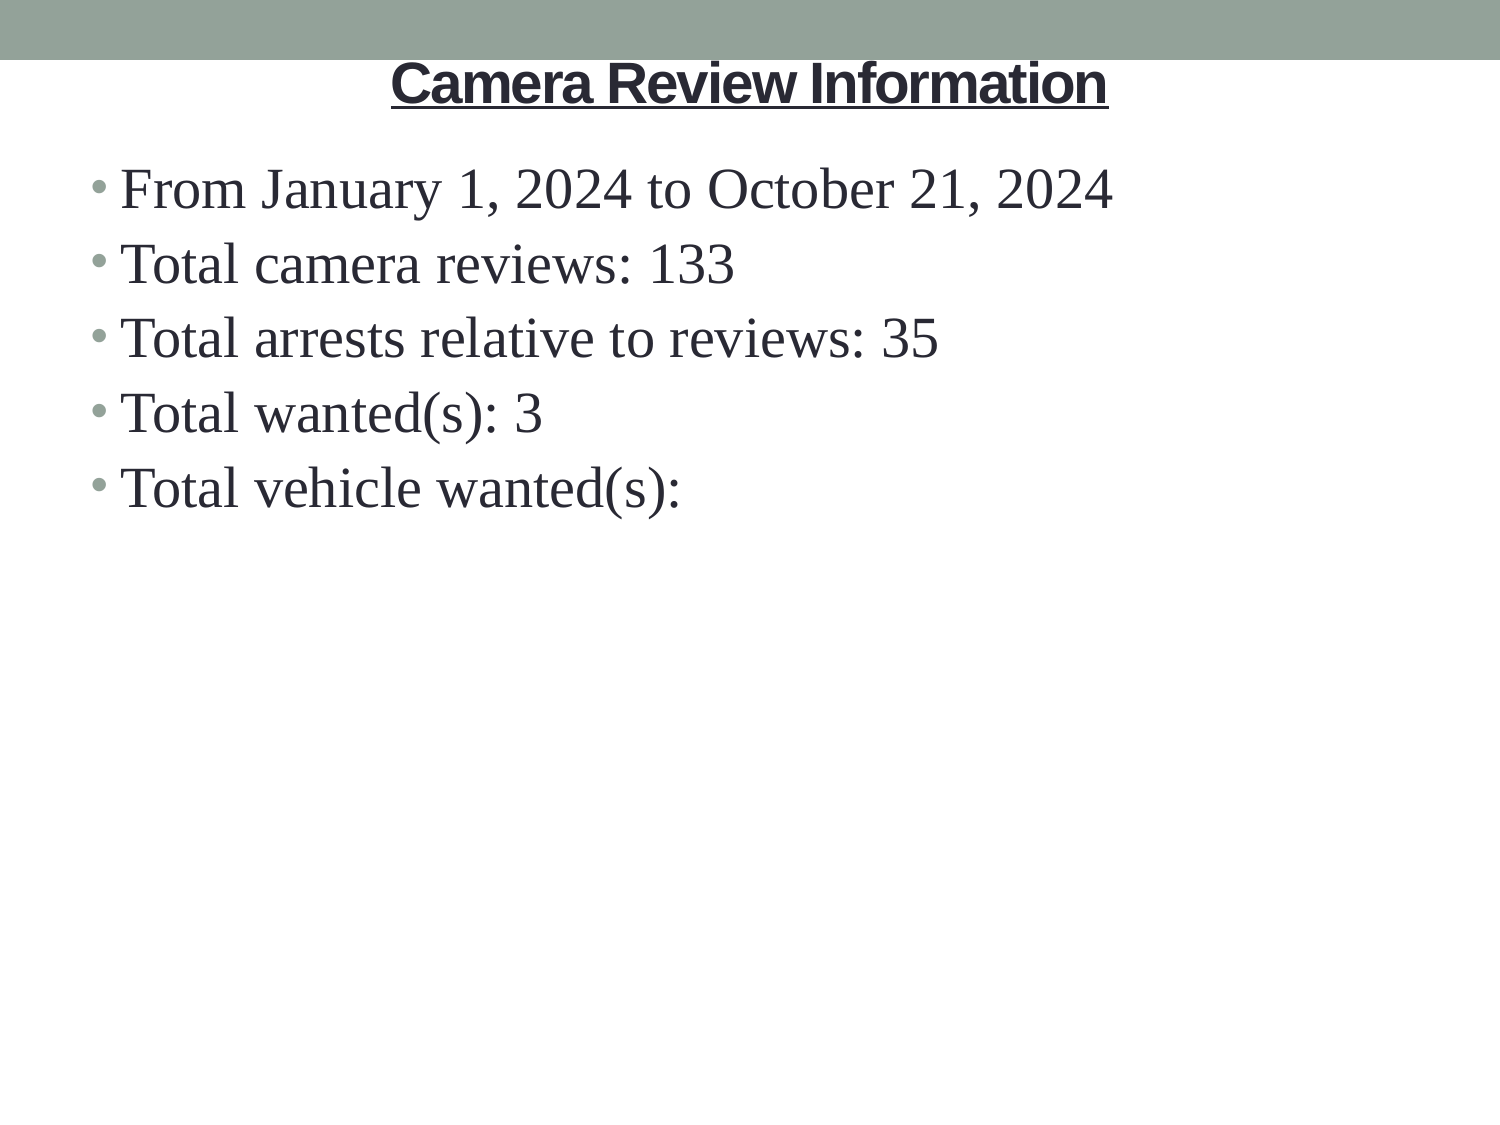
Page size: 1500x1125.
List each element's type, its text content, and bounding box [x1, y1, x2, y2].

title Camera Review Information [75, 37, 1425, 150]
list From January 1, 2024 to October 21, 2024 Total camera reviews: 133 Total arrests relative to reviews: 35 Total wanted(s): 3 Total vehicle wanted(s): [75, 150, 1426, 1101]
